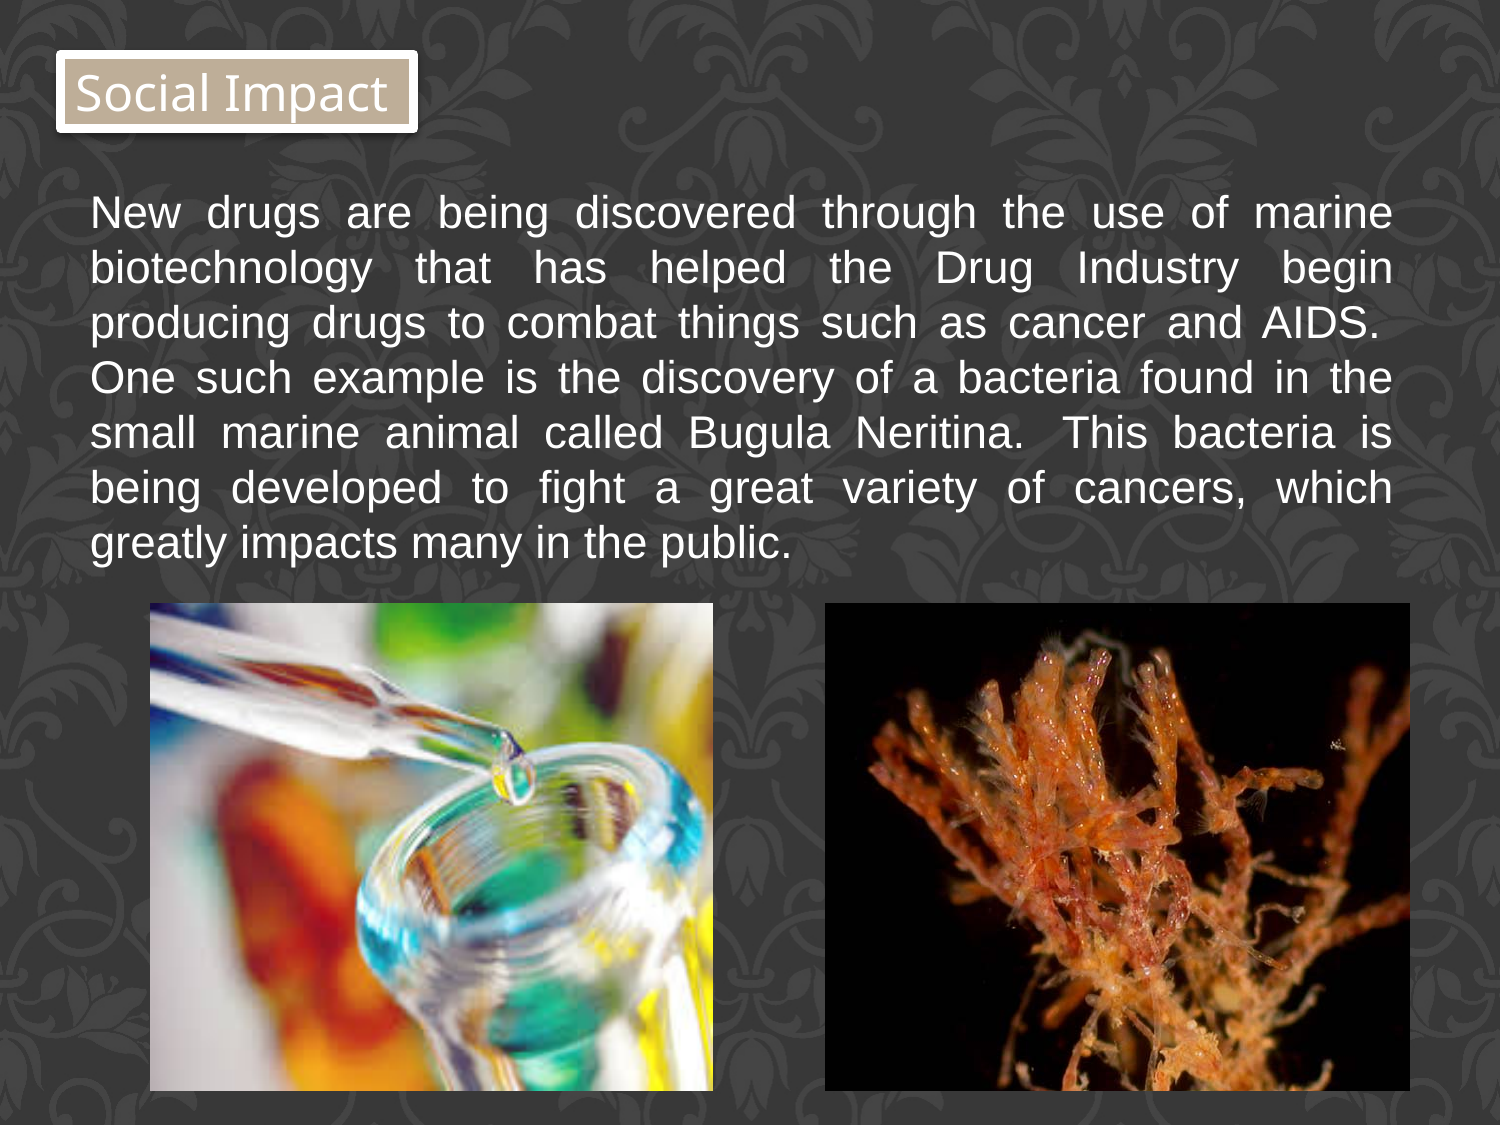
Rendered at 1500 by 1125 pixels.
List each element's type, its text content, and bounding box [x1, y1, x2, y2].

picture [824, 602, 1410, 1091]
text_box New drugs are being discovered through the use of marine biotechnology that has helped the Drug Industry begin producing drugs to combat things such as cancer and AIDS. One such example is the discovery of a bacteria found in the small marine animal called Bugula Neritina. This bacteria is being developed to fight a great variety of cancers, which greatly impacts many in the public. [75, 174, 1410, 601]
text_box Social Impact [56, 50, 418, 133]
picture [149, 602, 713, 1091]
